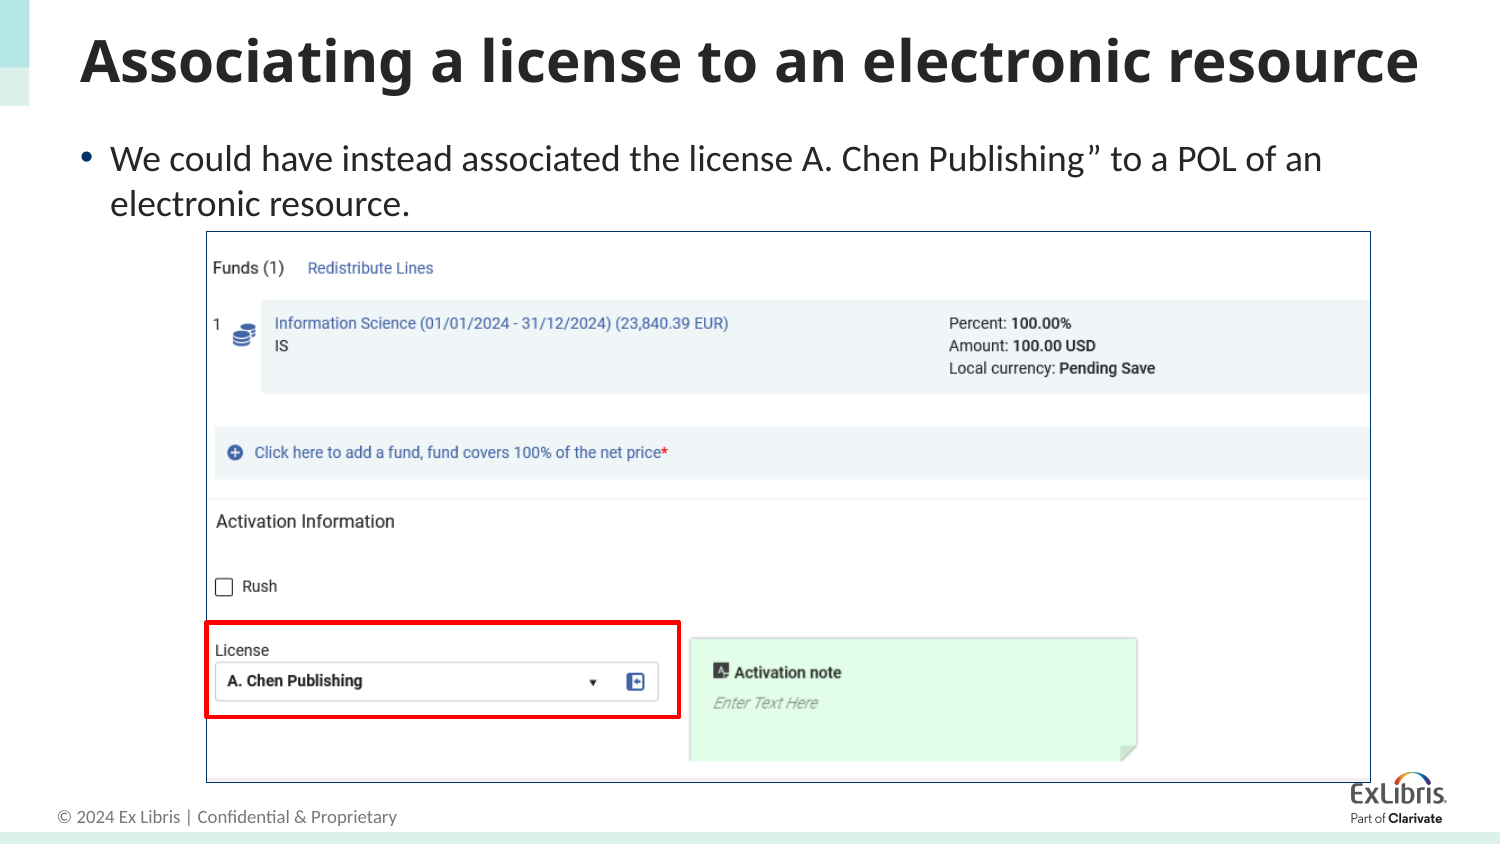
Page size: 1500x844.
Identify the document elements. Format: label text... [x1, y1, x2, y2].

picture [206, 231, 1447, 823]
list We could have instead associated the license A. Chen Publishing” to a POL of an electronic resource. [64, 126, 1447, 232]
title Associating a license to an electronic resource [64, 11, 1447, 107]
